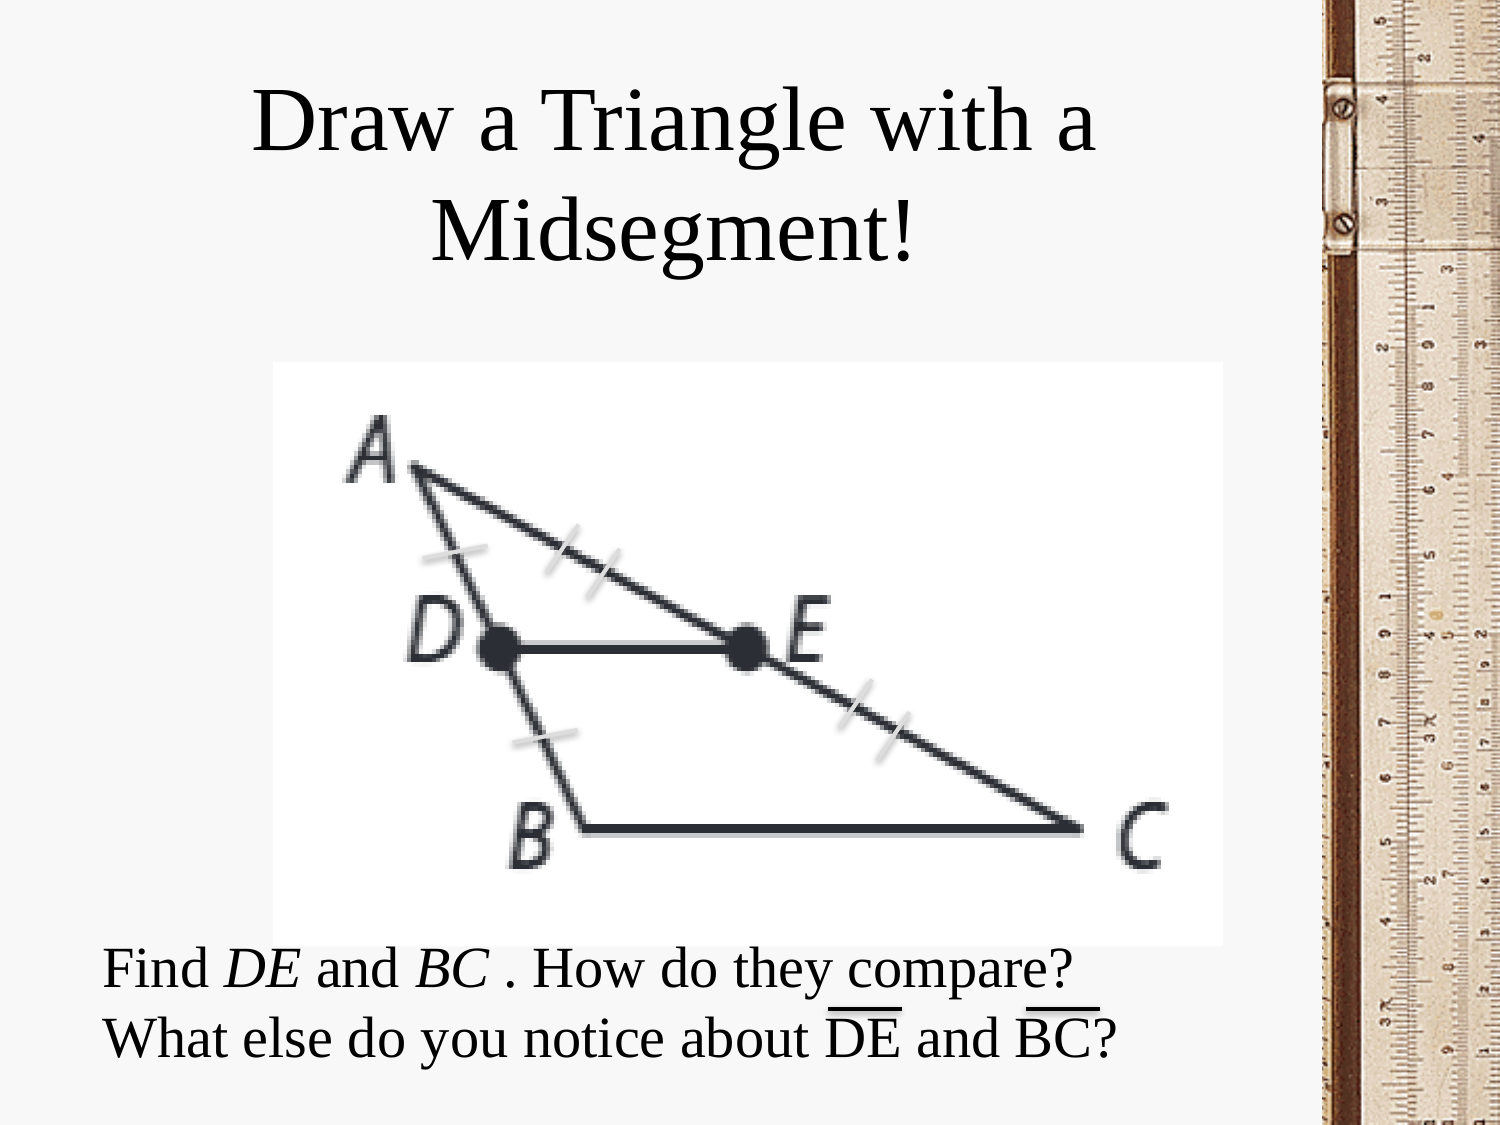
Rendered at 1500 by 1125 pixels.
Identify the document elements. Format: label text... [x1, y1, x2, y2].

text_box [273, 362, 1223, 947]
picture [1322, 0, 1500, 1125]
text_box Find DE and BC . How do they compare? What else do you notice about DE and BC? [87, 921, 1409, 1077]
title Draw a Triangle with a Midsegment! [37, 75, 1313, 263]
